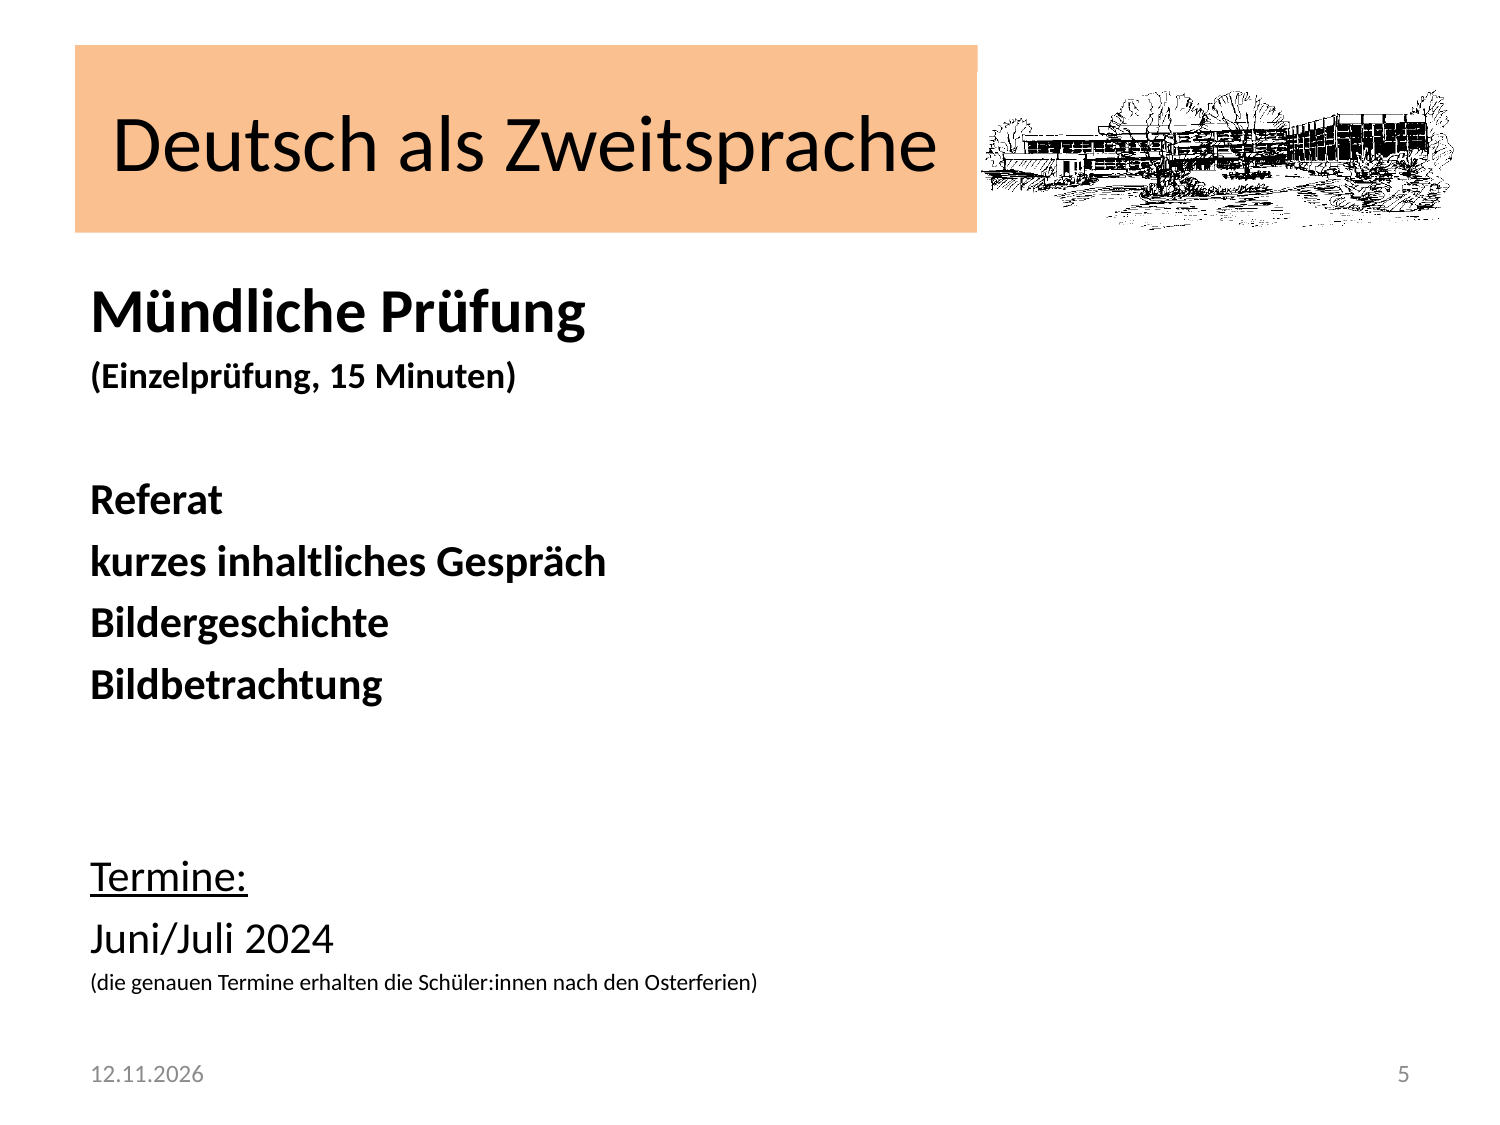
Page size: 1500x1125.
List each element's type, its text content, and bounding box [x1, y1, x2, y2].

slide_number 5 [1074, 1042, 1425, 1103]
picture [977, 71, 1456, 234]
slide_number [75, 1042, 425, 1103]
title Deutsch als Zweitsprache [75, 45, 978, 233]
list Mündliche Prüfung (Einzelprüfung, 15 Minuten) Referat kurzes inhaltliches Gespräch Bildergeschichte Bildbetrachtung Termine: Juni/Juli 2024 (die genauen Termine erhalten die Schüler:innen nach den Osterferien) [75, 262, 1128, 1005]
